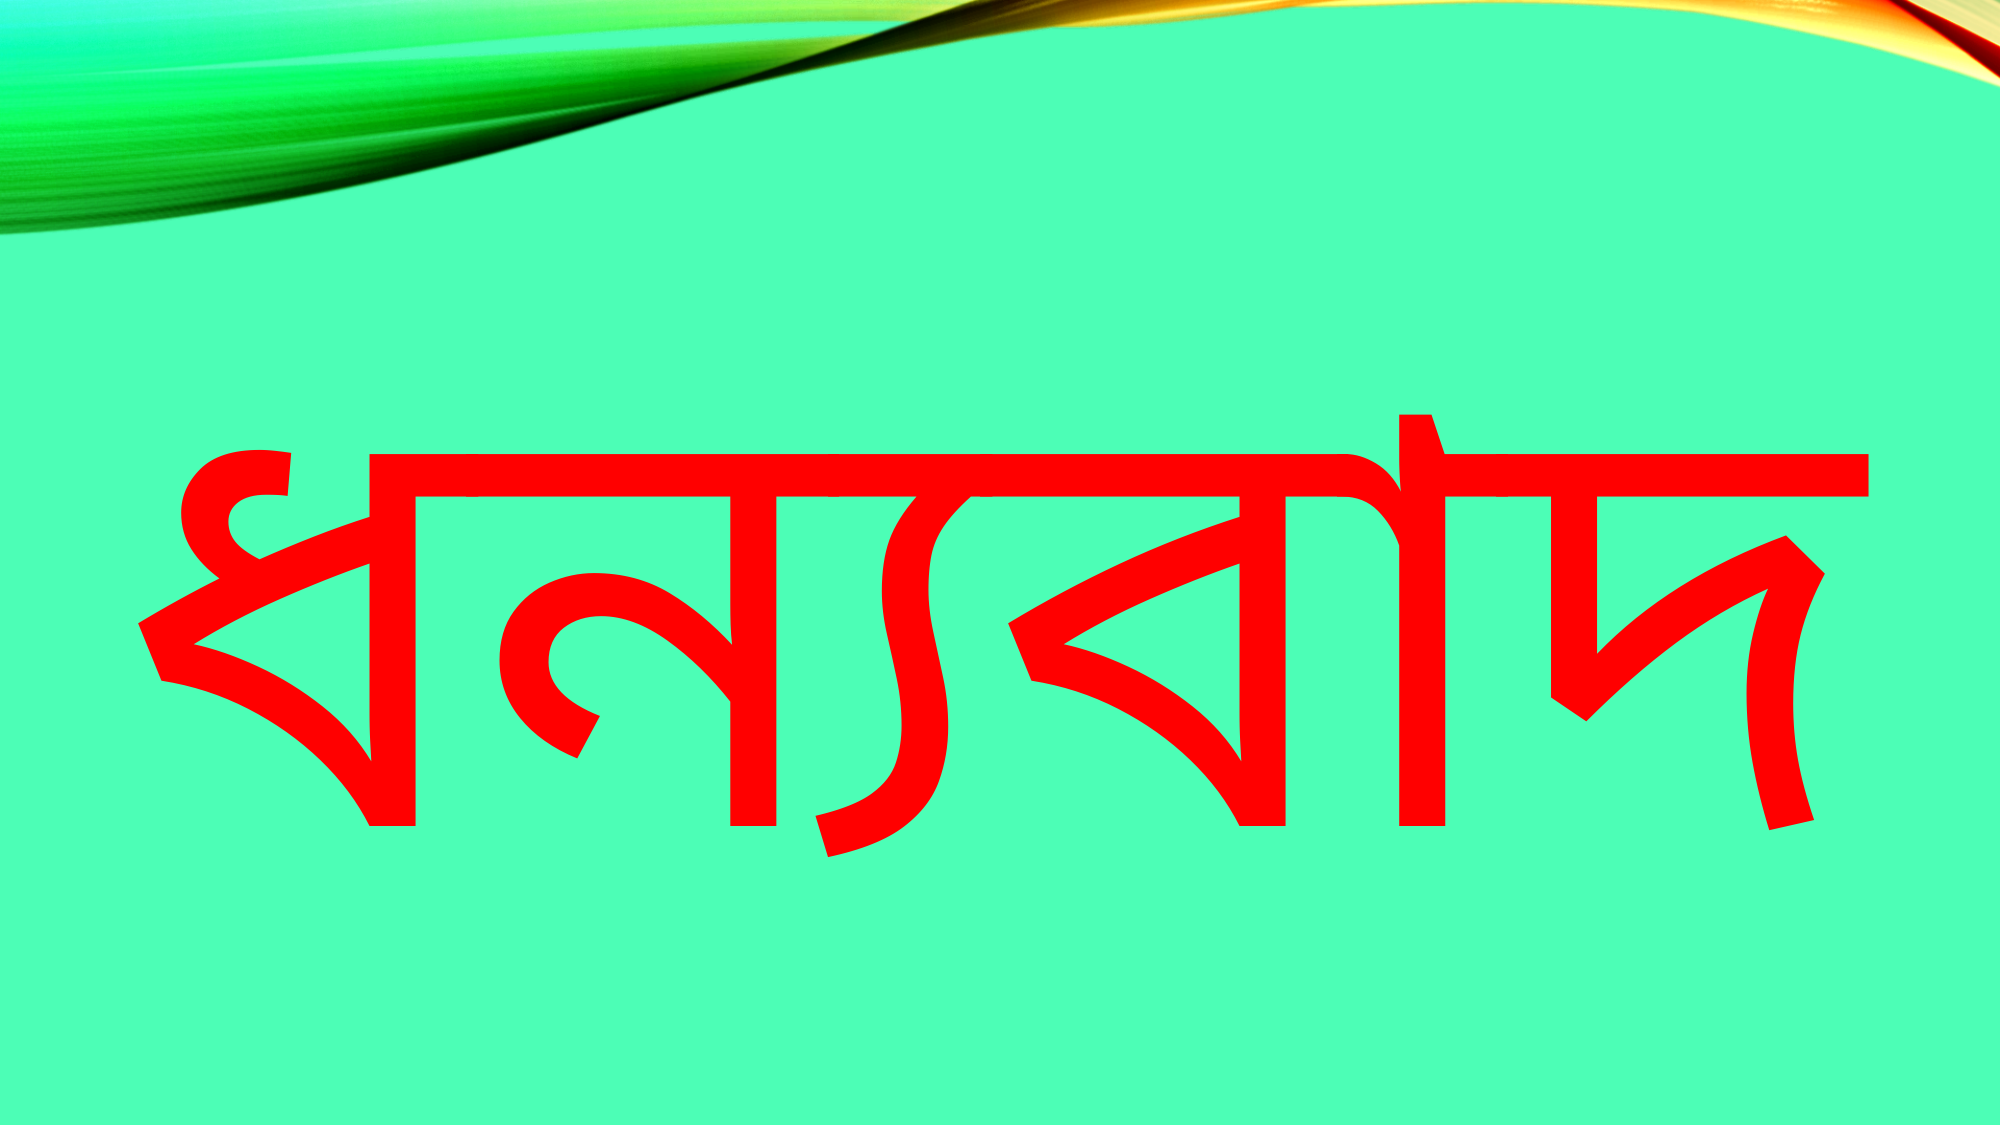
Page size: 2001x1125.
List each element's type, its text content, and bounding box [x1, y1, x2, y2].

picture [0, 0, 2000, 237]
text_box ধন্যবাদ [0, 221, 1980, 954]
